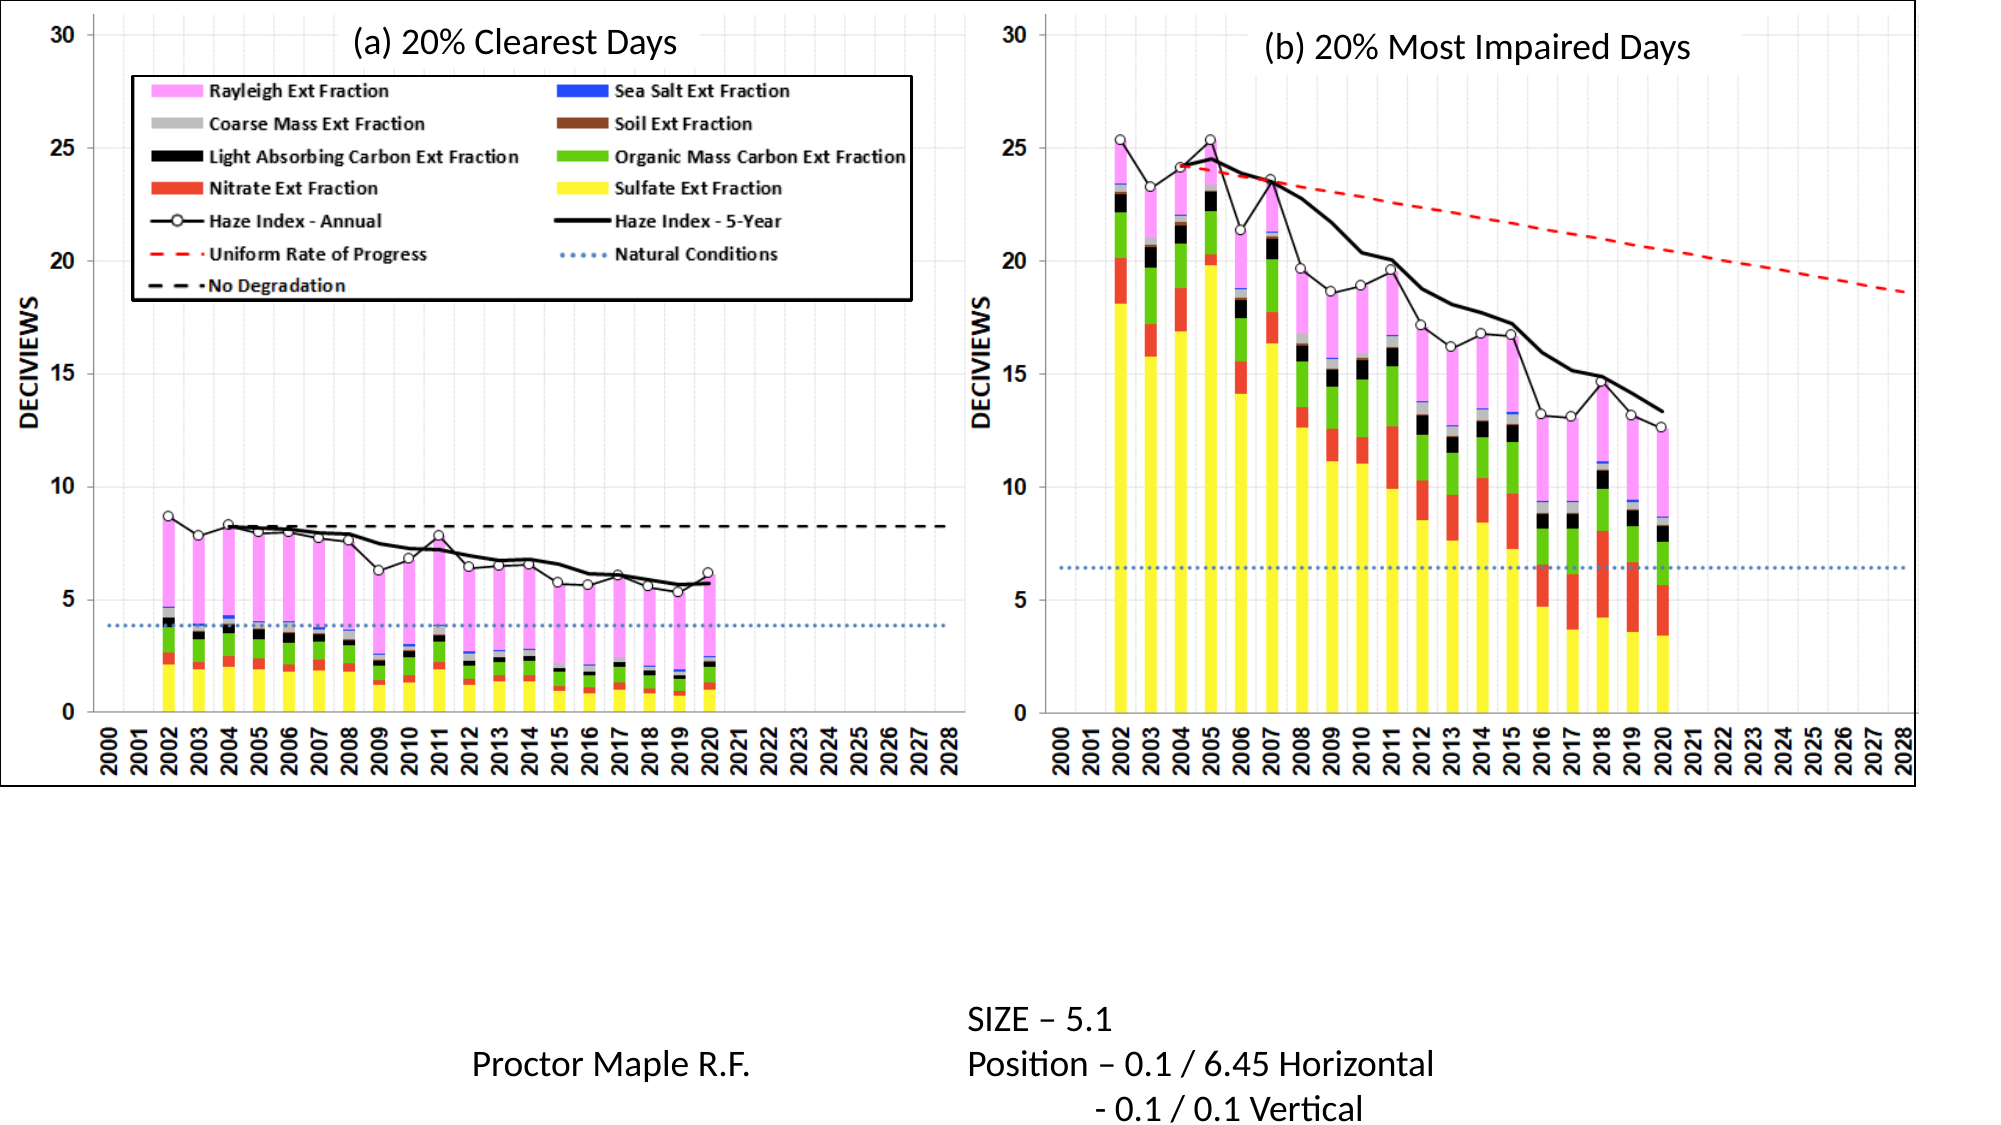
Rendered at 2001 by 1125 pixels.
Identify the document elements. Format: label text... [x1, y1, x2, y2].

text_box SIZE – 5.1 Position – 0.1 / 6.45 Horizontal - 0.1 / 0.1 Vertical [952, 986, 1474, 1125]
picture [14, 14, 1919, 780]
text_box Proctor Maple R.F. [457, 1031, 774, 1092]
text_box [0, 0, 1916, 787]
